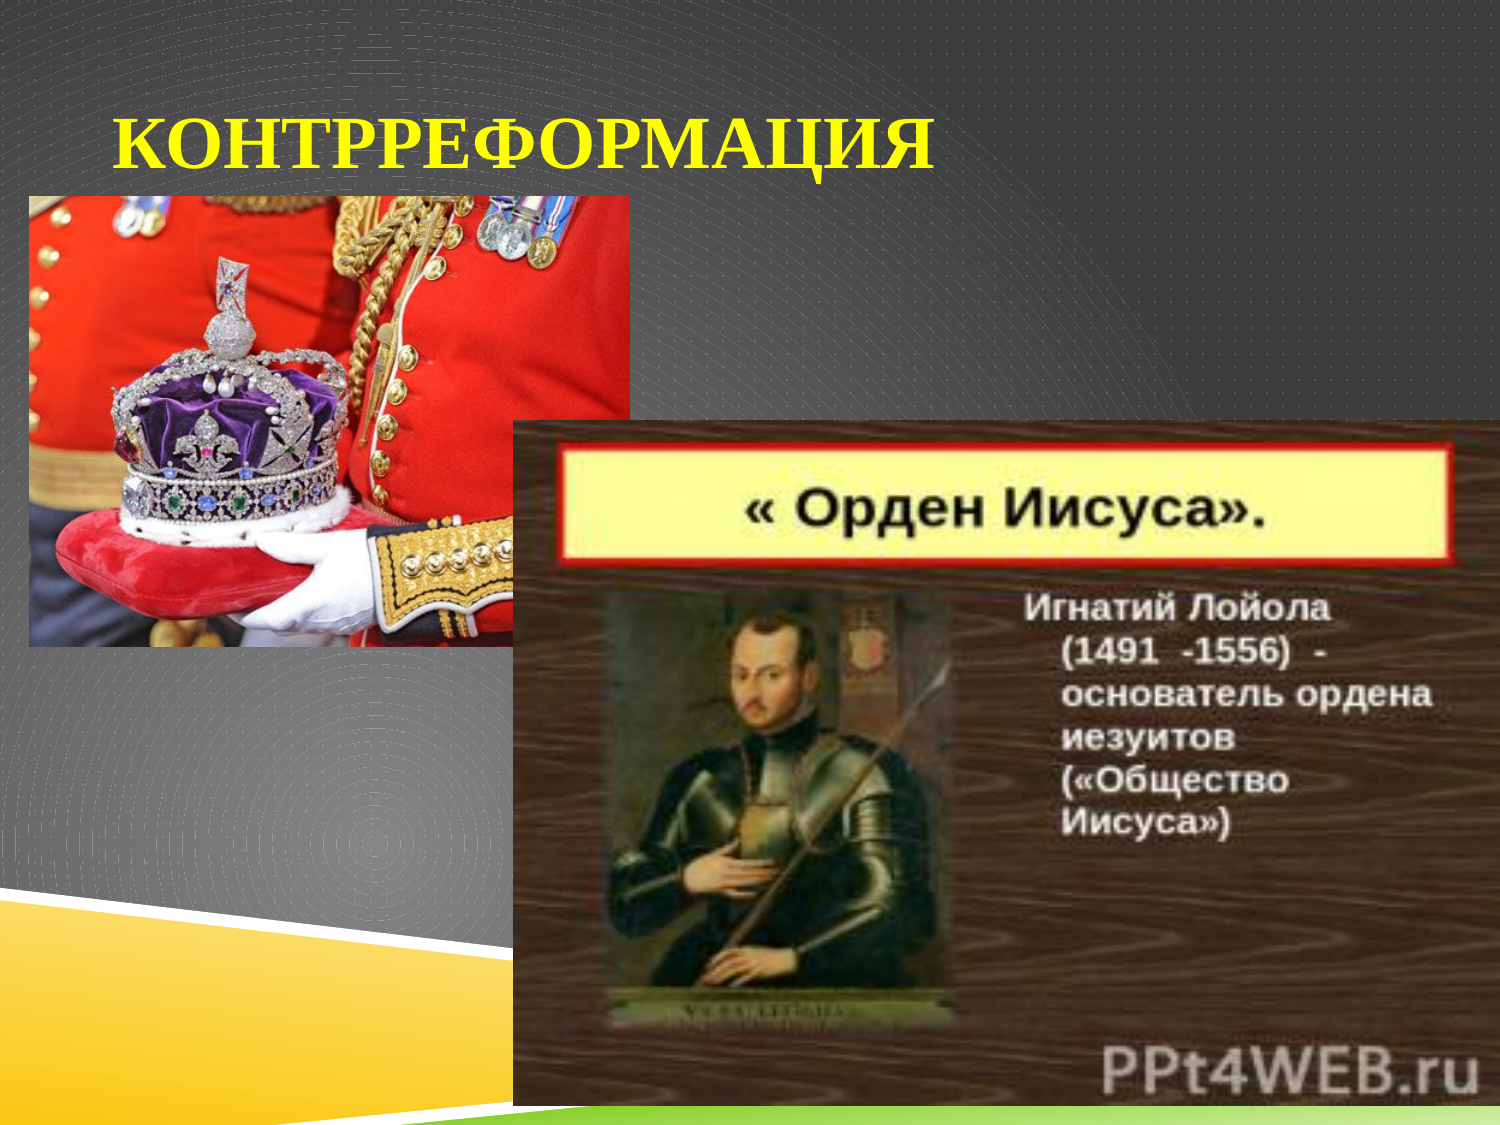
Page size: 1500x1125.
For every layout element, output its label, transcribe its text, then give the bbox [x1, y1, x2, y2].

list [29, 195, 630, 647]
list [513, 420, 1500, 1107]
title Контрреформация [112, 45, 1388, 233]
